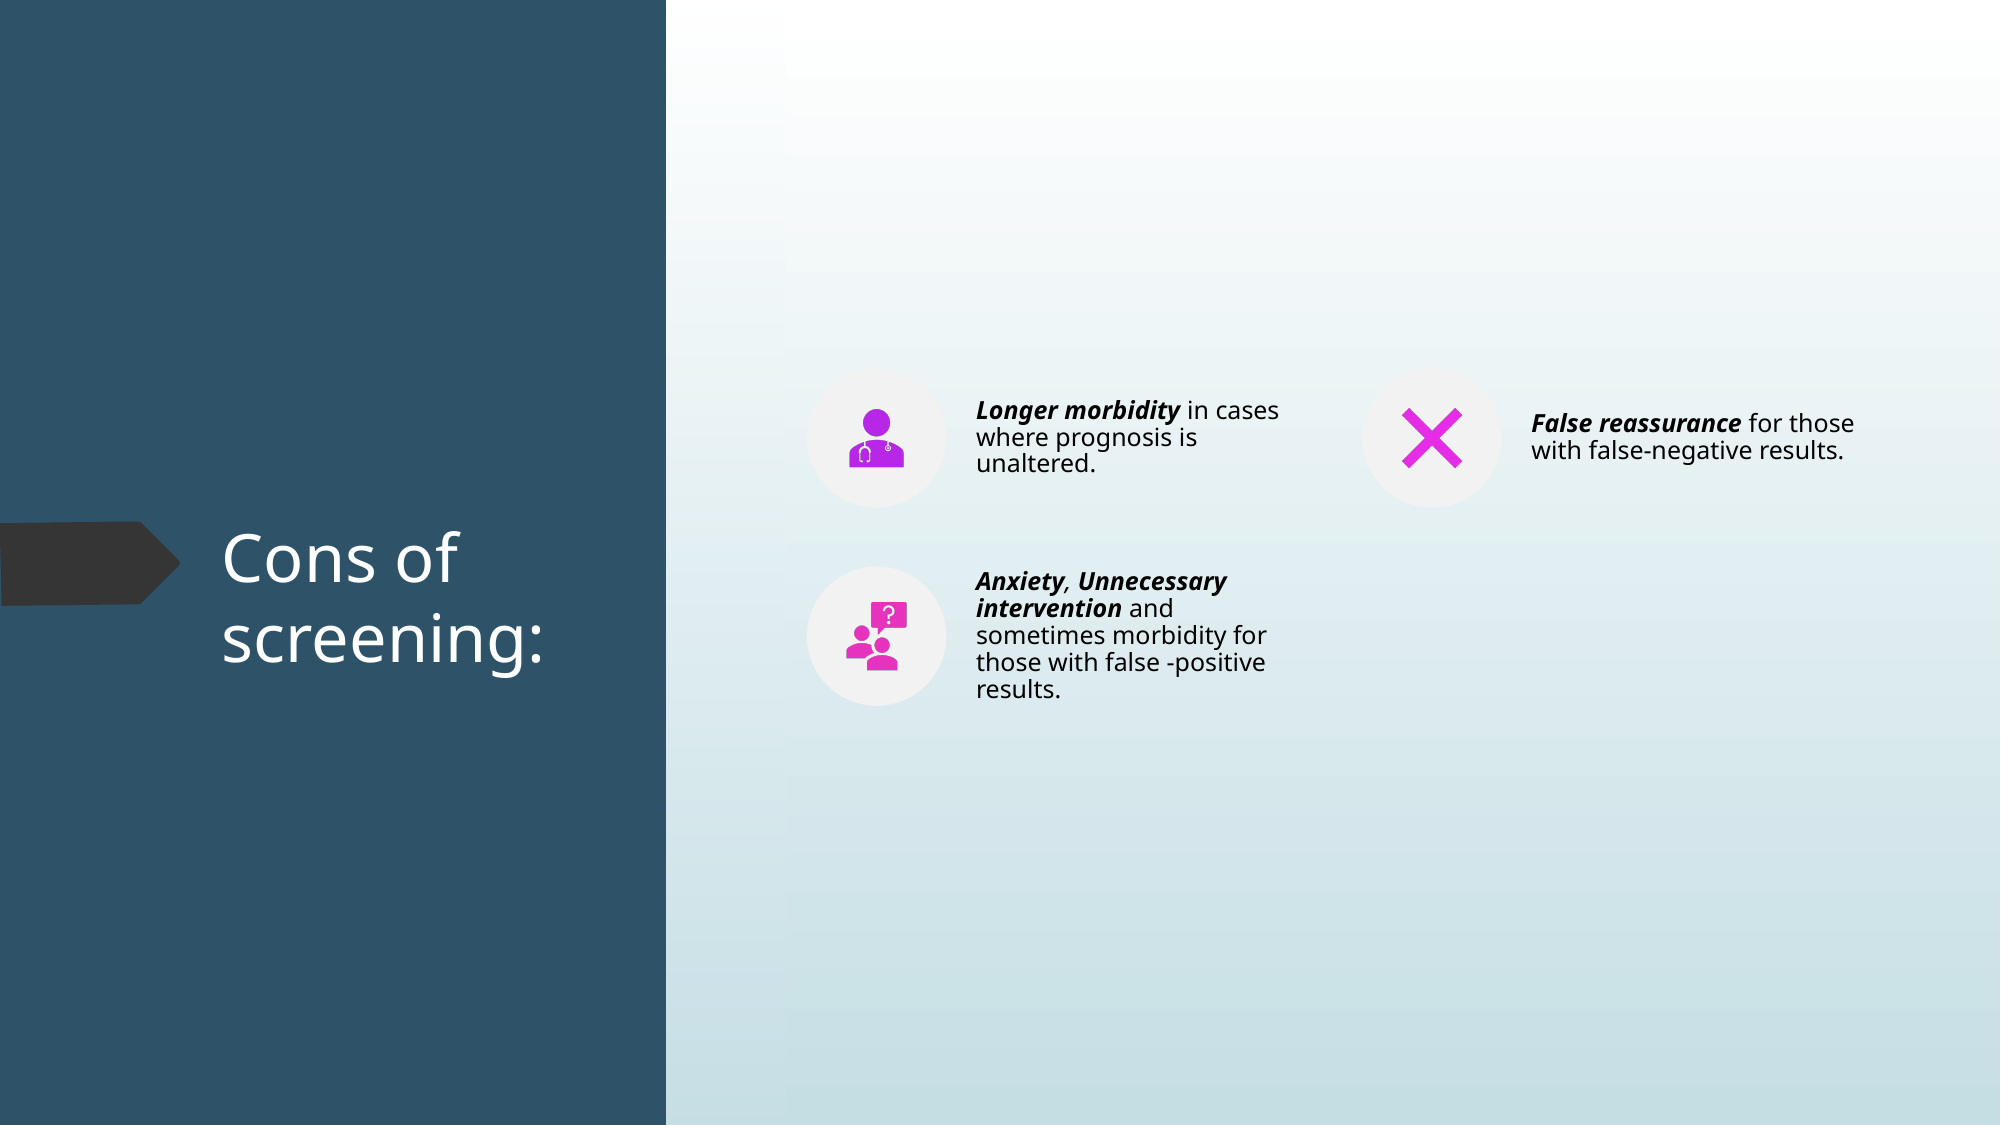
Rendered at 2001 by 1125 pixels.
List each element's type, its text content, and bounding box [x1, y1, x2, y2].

text_box [0, 0, 667, 1125]
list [772, 104, 1895, 970]
title Cons of screening: [206, 508, 610, 1006]
text_box [785, 0, 2000, 1125]
text_box [0, 521, 181, 606]
